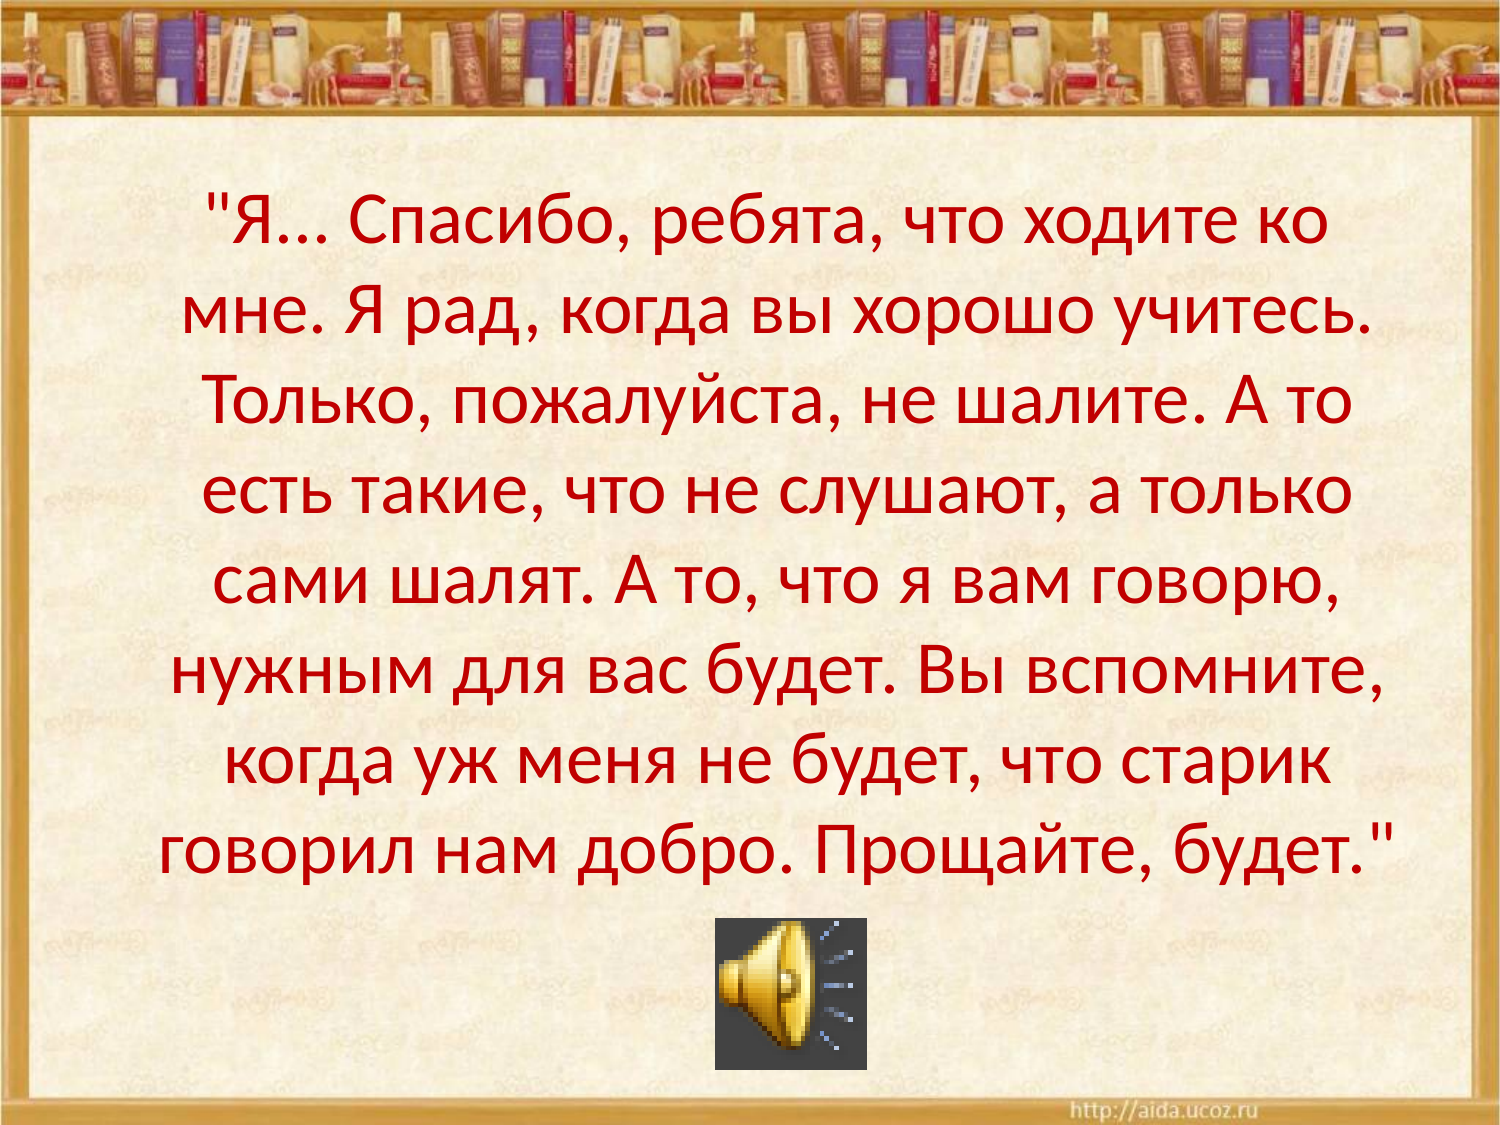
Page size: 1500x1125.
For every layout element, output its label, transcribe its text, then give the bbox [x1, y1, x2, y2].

picture [0, 0, 1500, 1125]
list "Я... Спасибо, ребята, что ходите ко мне. Я рад, когда вы хорошо учитесь. Только, пожалуйста, не шалите. А то есть такие, что не слушают, а только сами шалят. А то, что я вам говорю, нужным для вас будет. Вы вспомните, когда уж меня не будет, что старик говорил нам добро. Прощайте, будет." [74, 160, 1426, 963]
